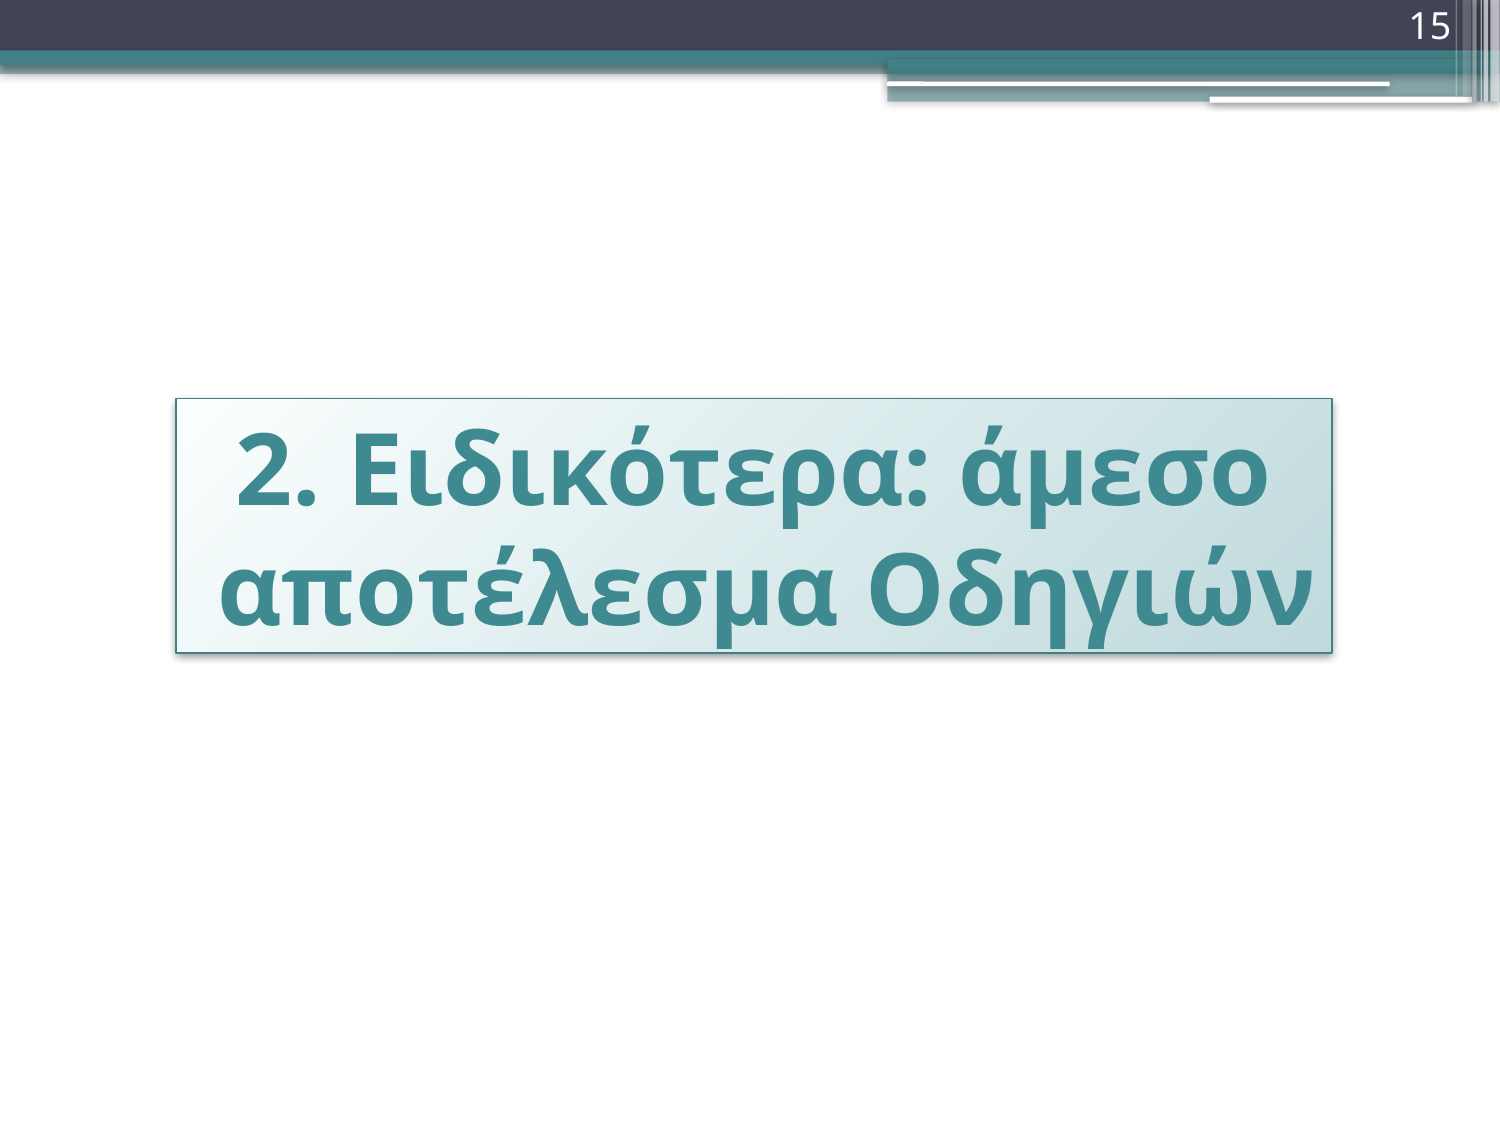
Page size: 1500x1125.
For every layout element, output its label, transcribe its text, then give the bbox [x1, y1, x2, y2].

slide_number 15 [1341, 0, 1466, 61]
text_box 2. Ειδικότερα: άμεσο αποτέλεσμα Οδηγιών [175, 398, 1333, 654]
